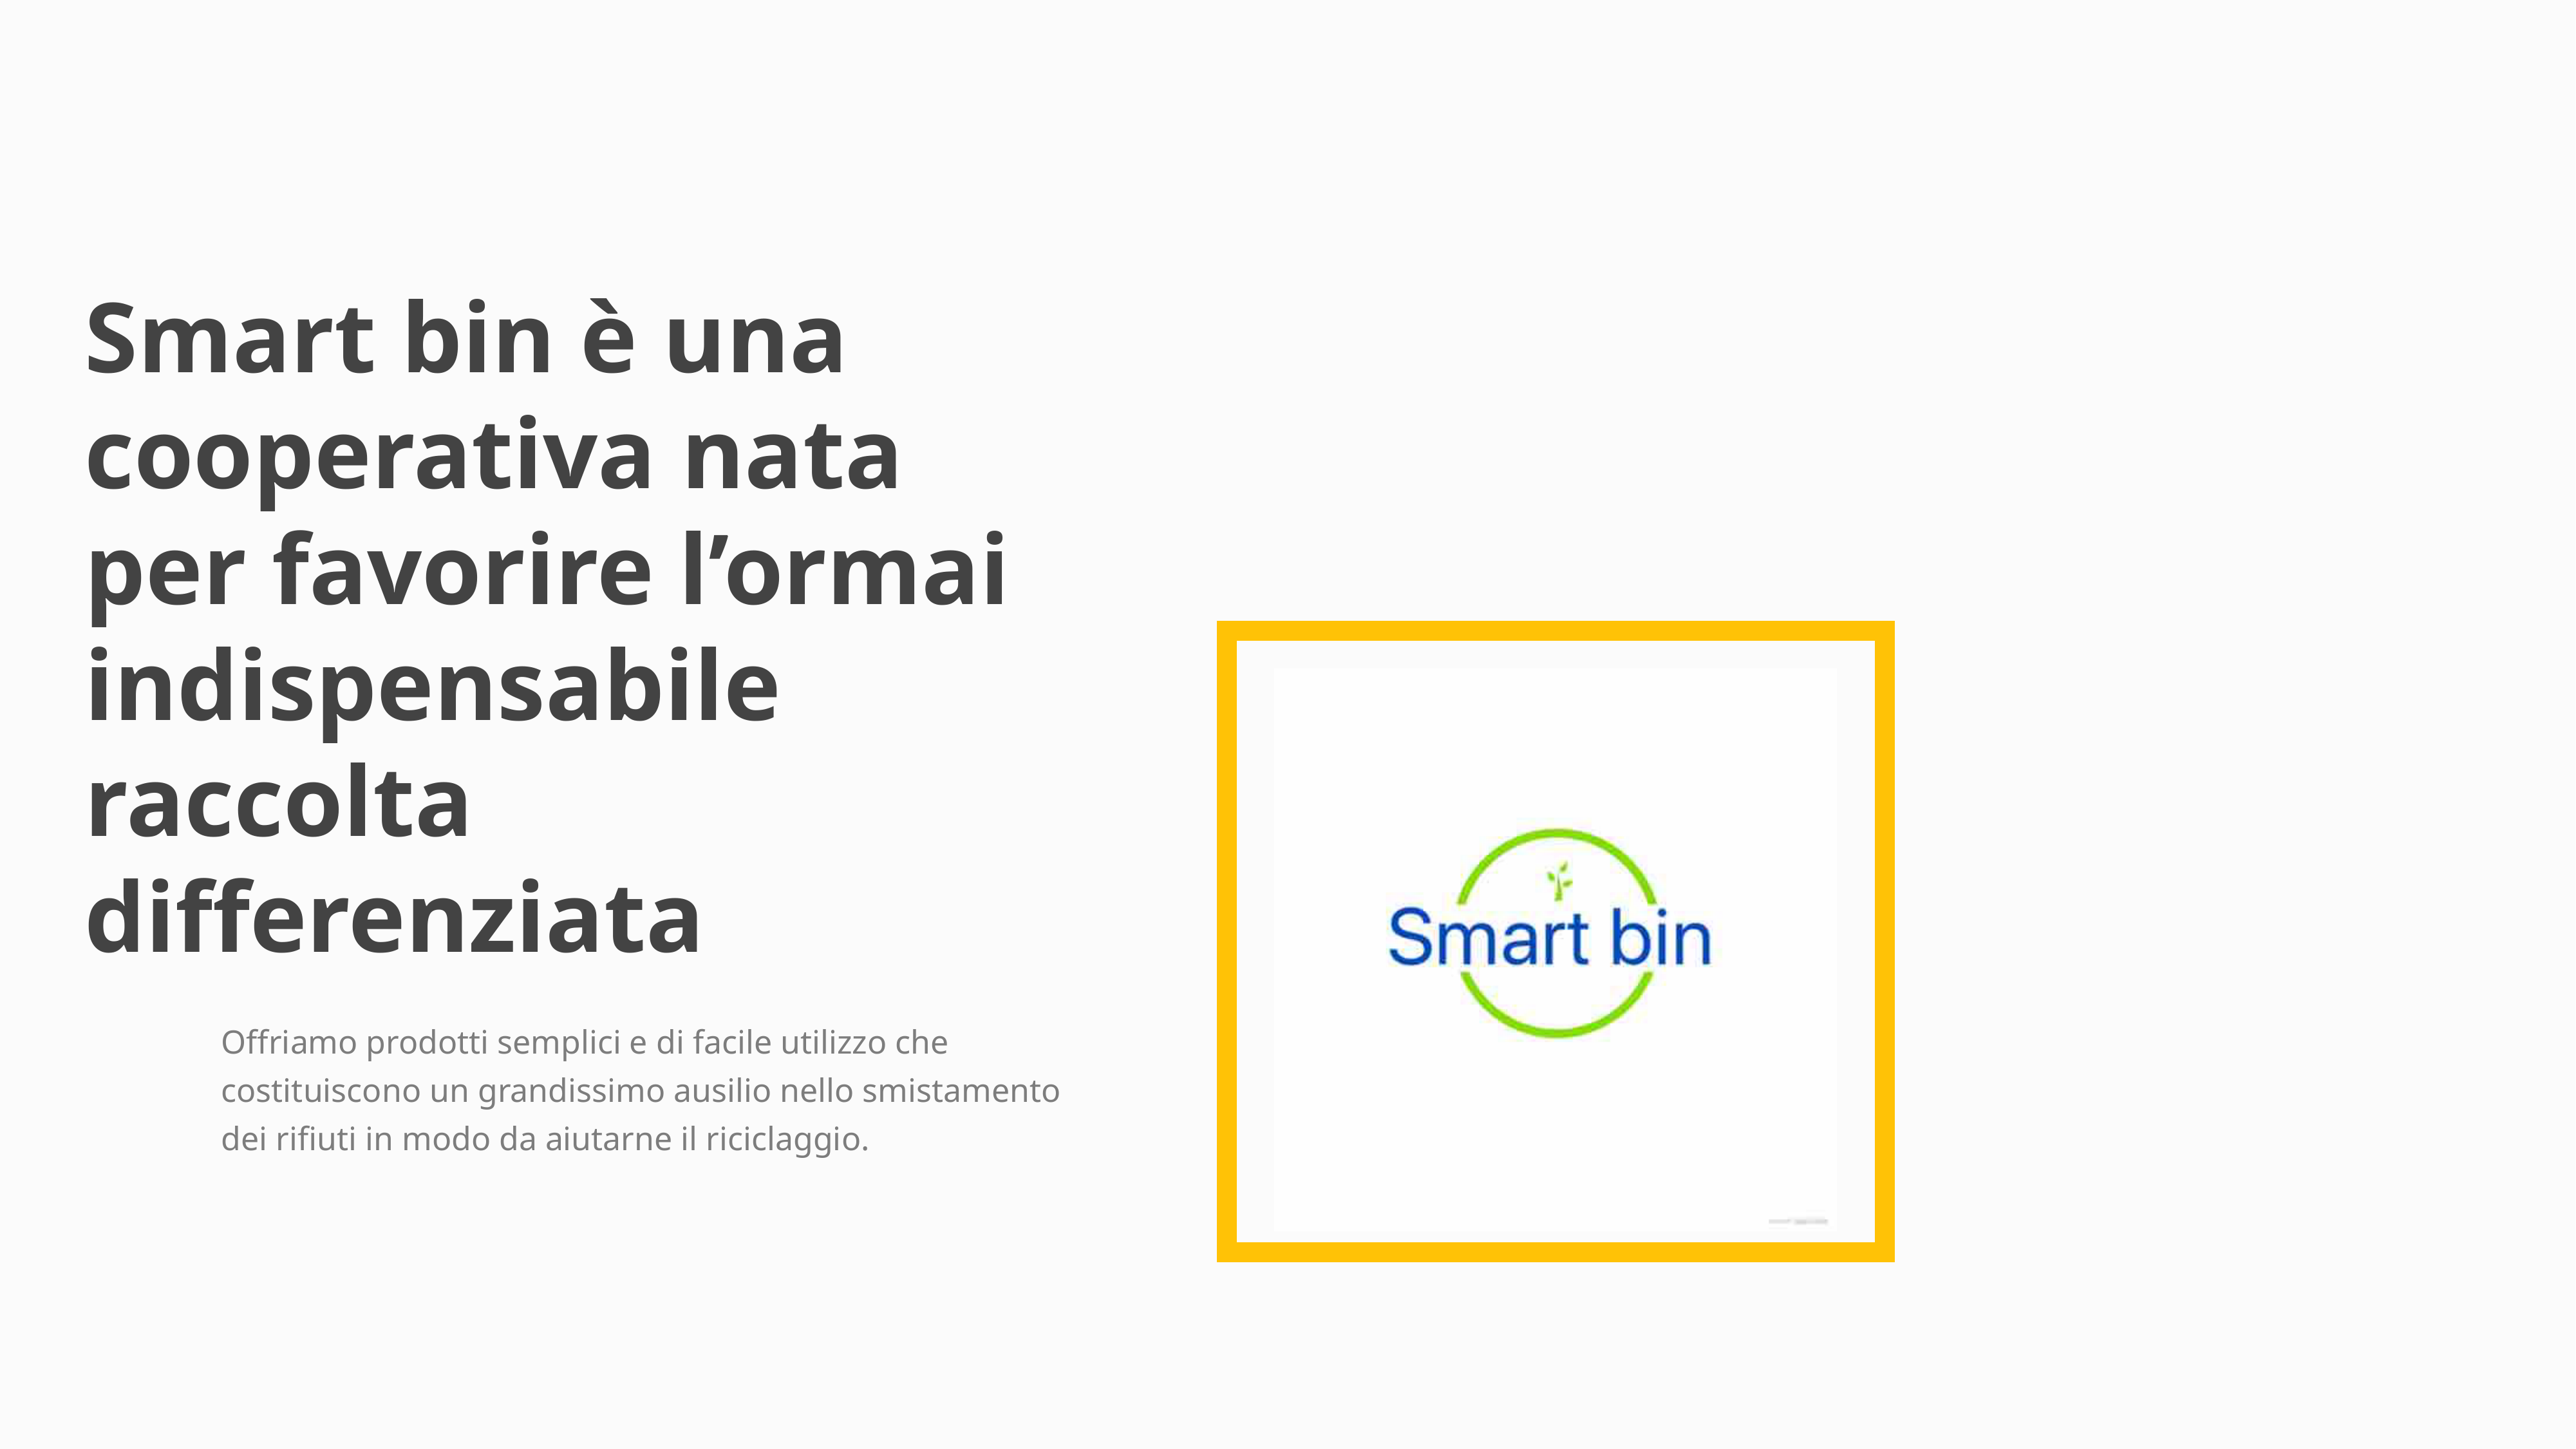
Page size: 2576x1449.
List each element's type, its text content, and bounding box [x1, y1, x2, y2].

text_box Smart bin è una cooperativa nata per favorire l’ormai indispensabile raccolta differenziata [84, 276, 1082, 1003]
picture [1274, 668, 1837, 1231]
text_box [1227, 630, 1885, 1253]
text_box Offriamo prodotti semplici e di facile utilizzo che costituiscono un grandissimo ausilio nello smistamento dei rifiuti in modo da aiutarne il riciclaggio. [221, 1011, 1082, 1157]
